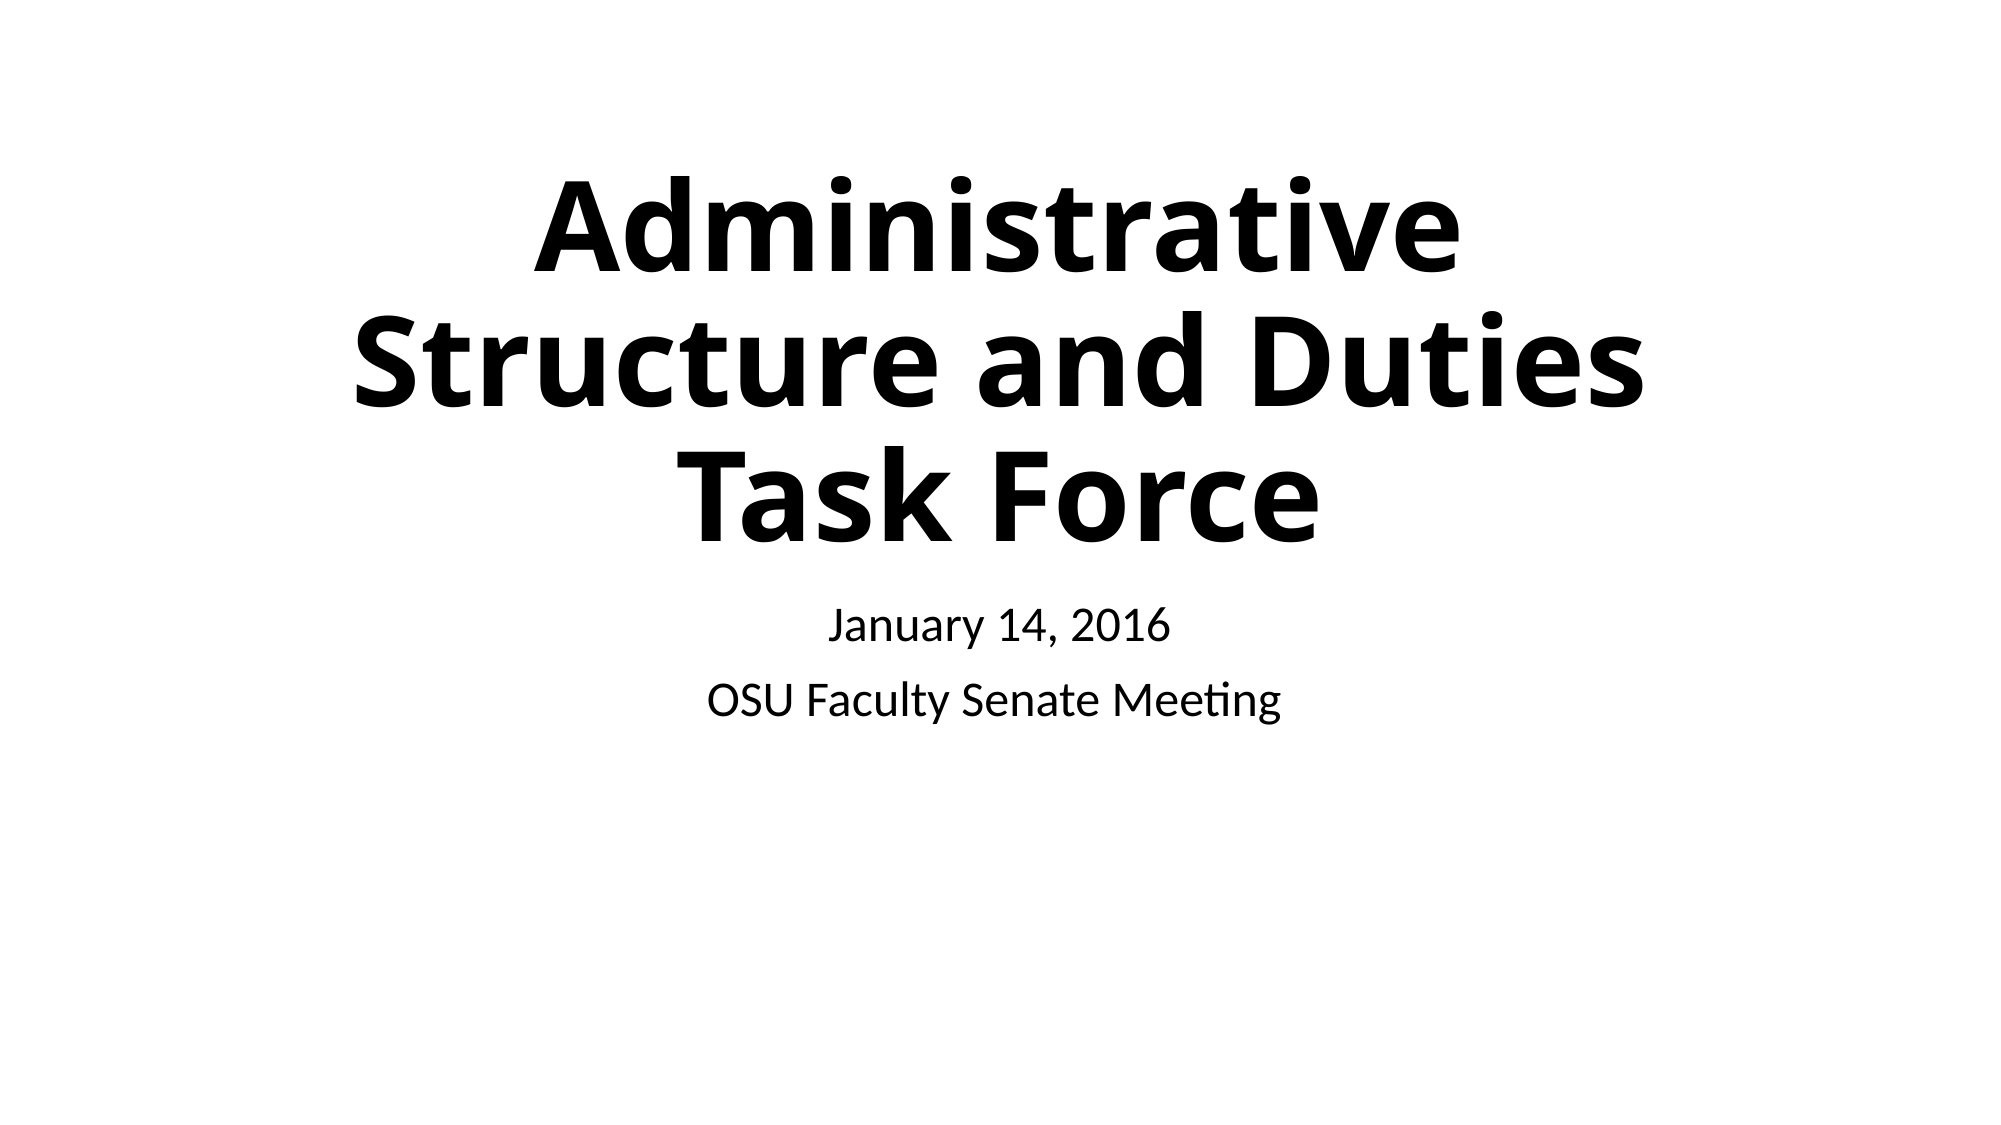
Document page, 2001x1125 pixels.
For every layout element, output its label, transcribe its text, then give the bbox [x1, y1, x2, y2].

subtitle January 14, 2016 OSU Faculty Senate Meeting [249, 590, 1750, 863]
title Administrative Structure and Duties Task Force [249, 184, 1750, 576]
